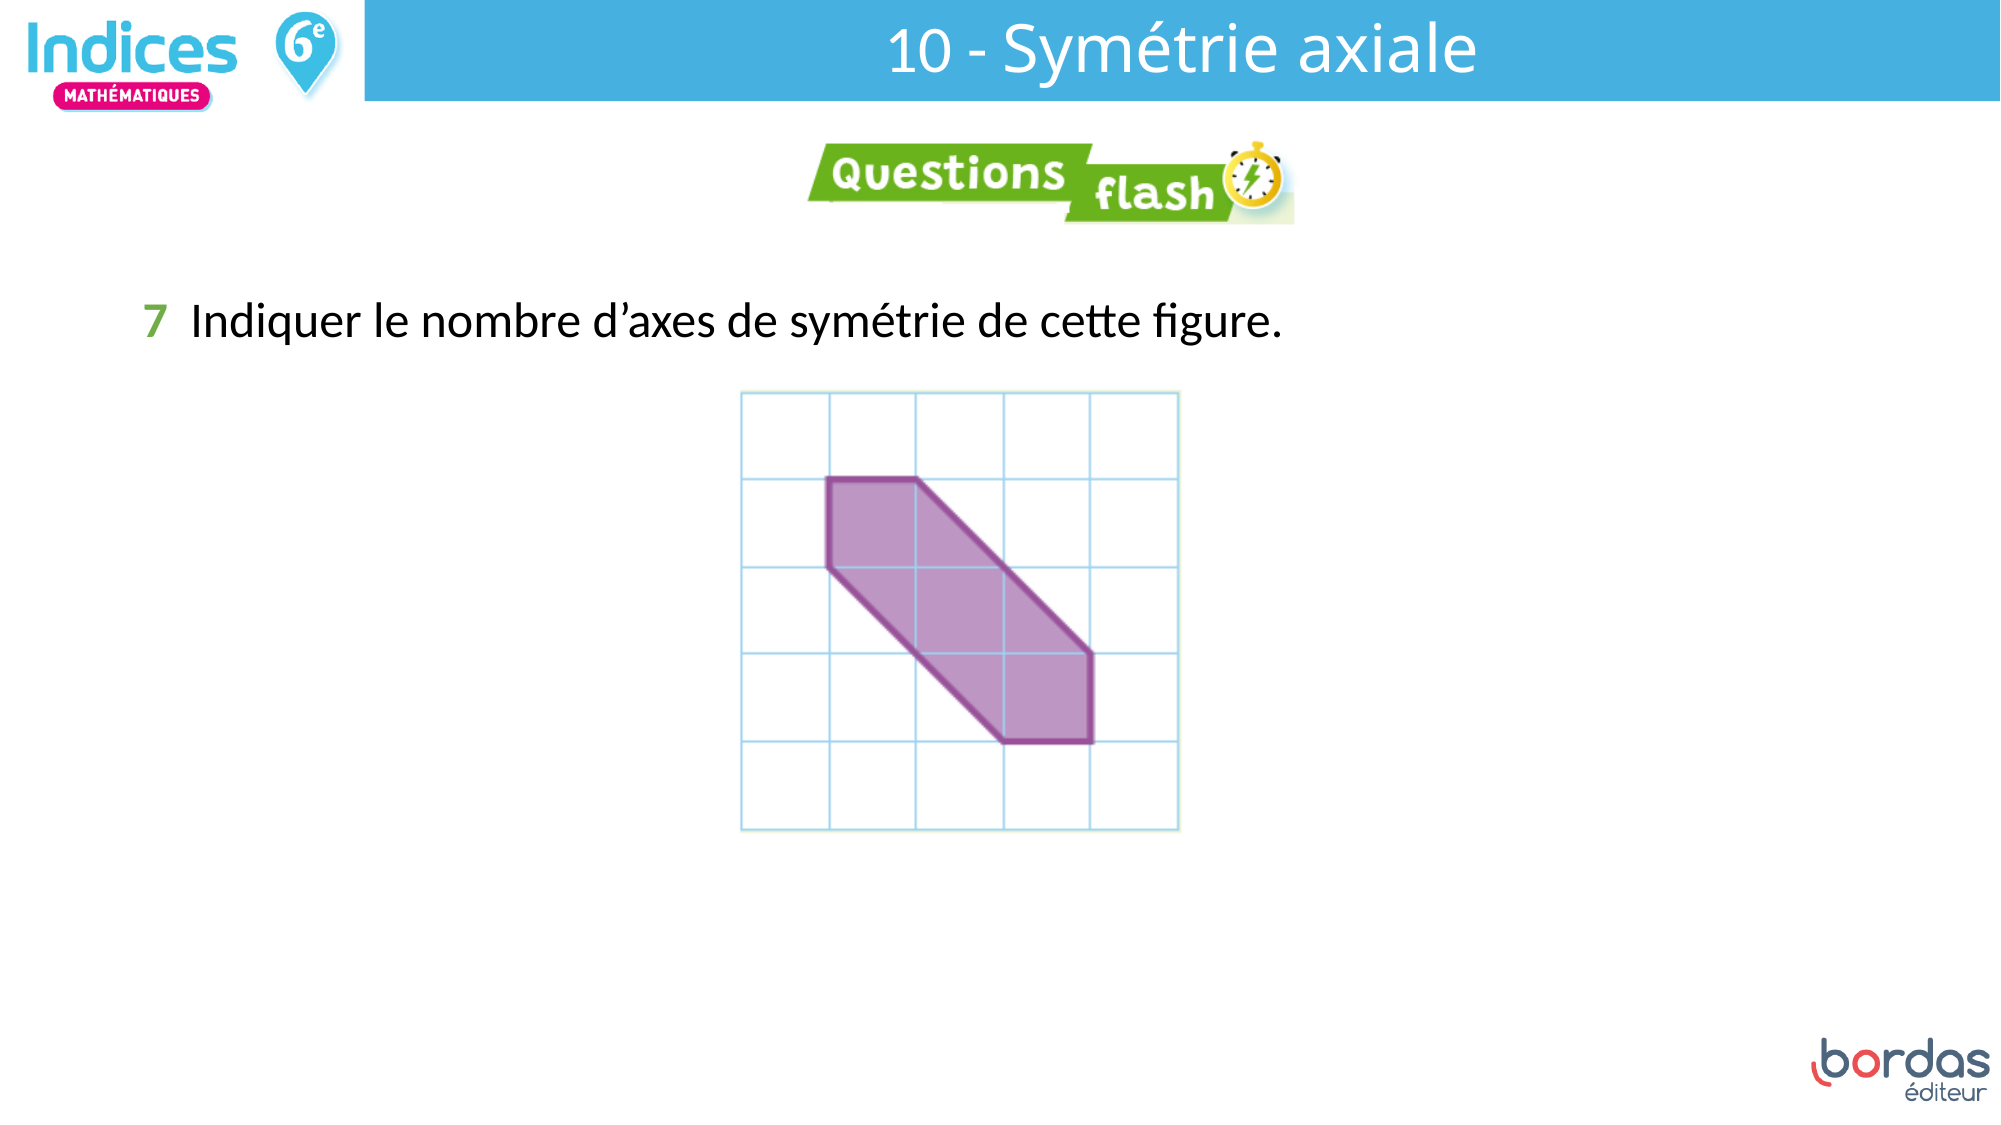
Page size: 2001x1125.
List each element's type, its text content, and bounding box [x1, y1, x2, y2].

picture [1799, 1032, 2000, 1108]
picture [21, 10, 344, 115]
picture [804, 135, 1306, 232]
text_box 7 Indiquer le nombre d’axes de symétrie de cette figure. [127, 279, 1300, 355]
title 10 - Symétrie axiale [364, 0, 2000, 102]
picture [712, 368, 1213, 855]
